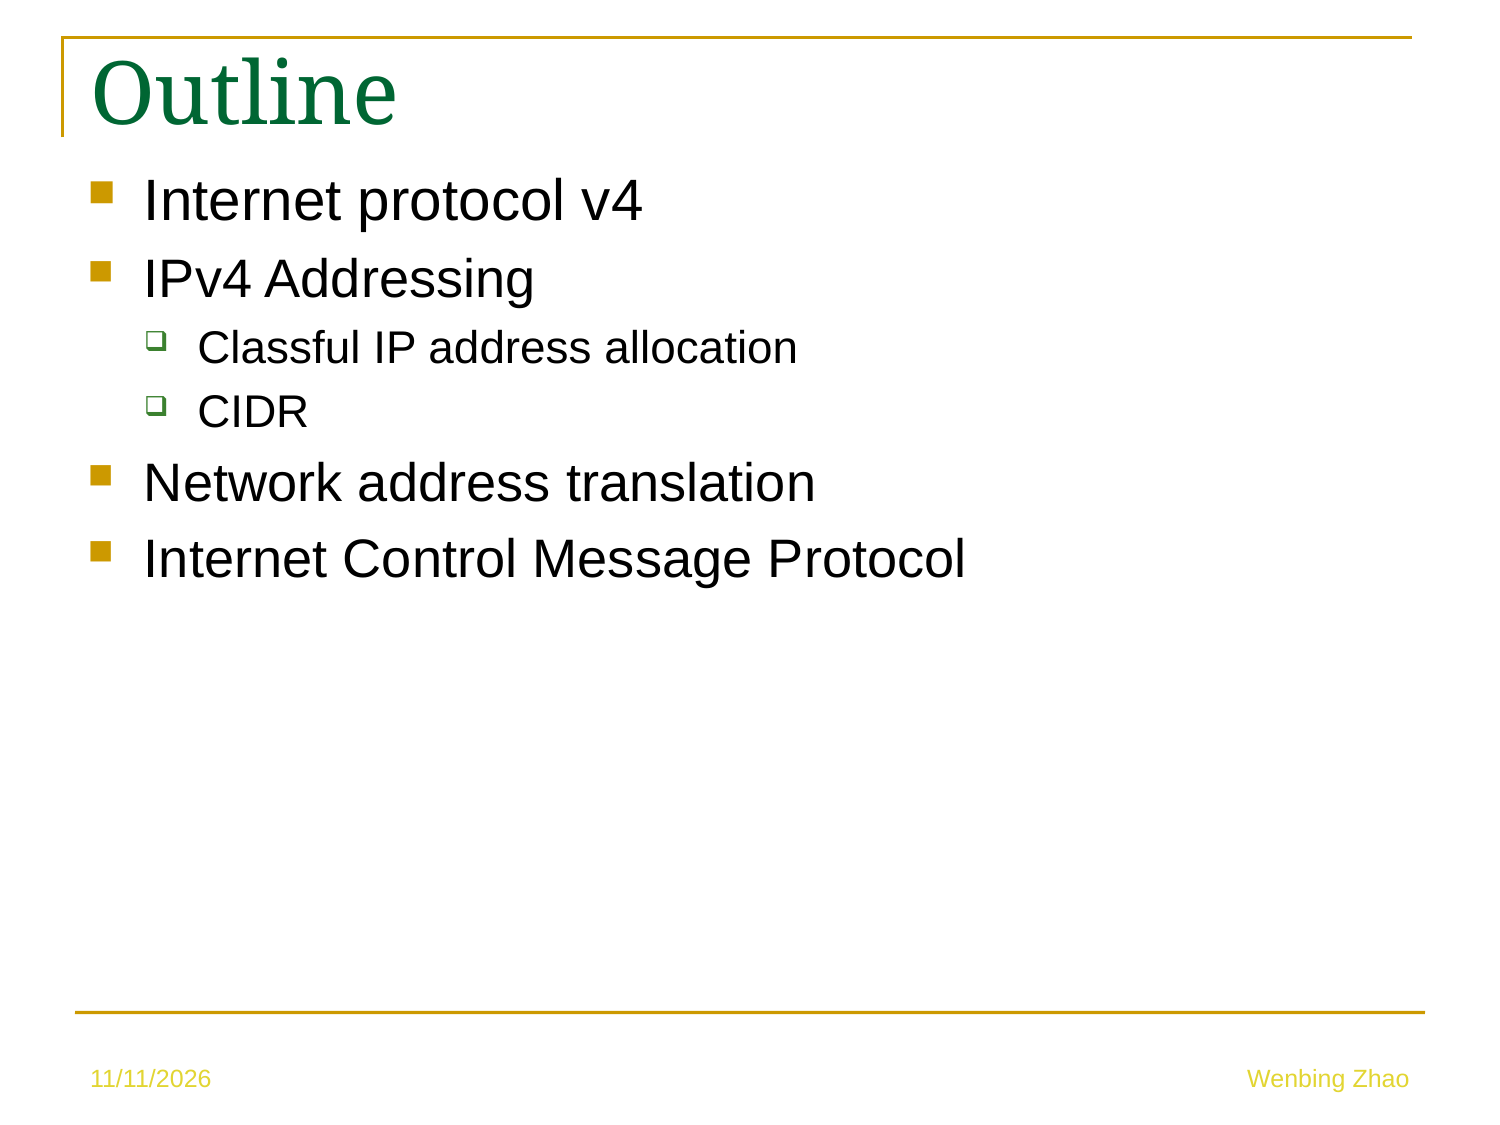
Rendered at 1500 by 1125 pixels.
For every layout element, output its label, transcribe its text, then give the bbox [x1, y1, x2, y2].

list Internet protocol v4 IPv4 Addressing Classful IP address allocation CIDR Network address translation Internet Control Message Protocol [72, 162, 1423, 1014]
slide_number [74, 1024, 426, 1101]
slide_number Wenbing Zhao [1074, 1024, 1426, 1101]
title Outline [75, 23, 1425, 156]
